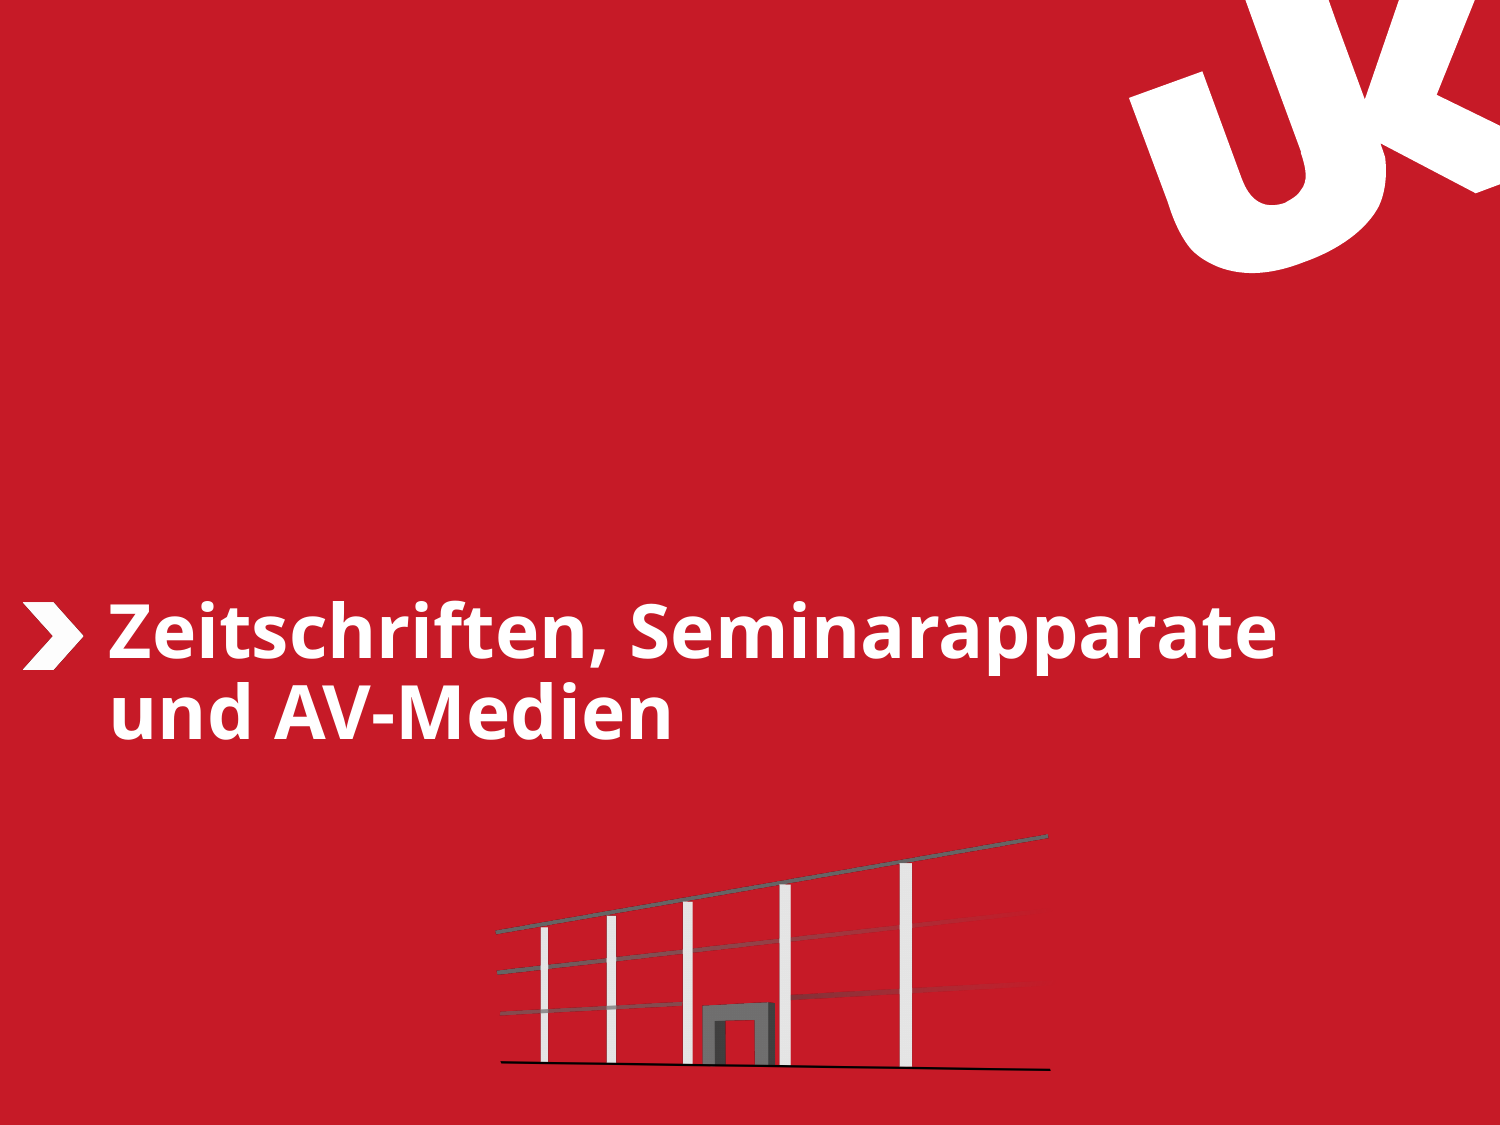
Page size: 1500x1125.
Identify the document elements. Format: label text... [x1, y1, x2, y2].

picture [495, 834, 1059, 1071]
title Zeitschriften, Seminarapparate und AV-Medien [93, 586, 1439, 804]
